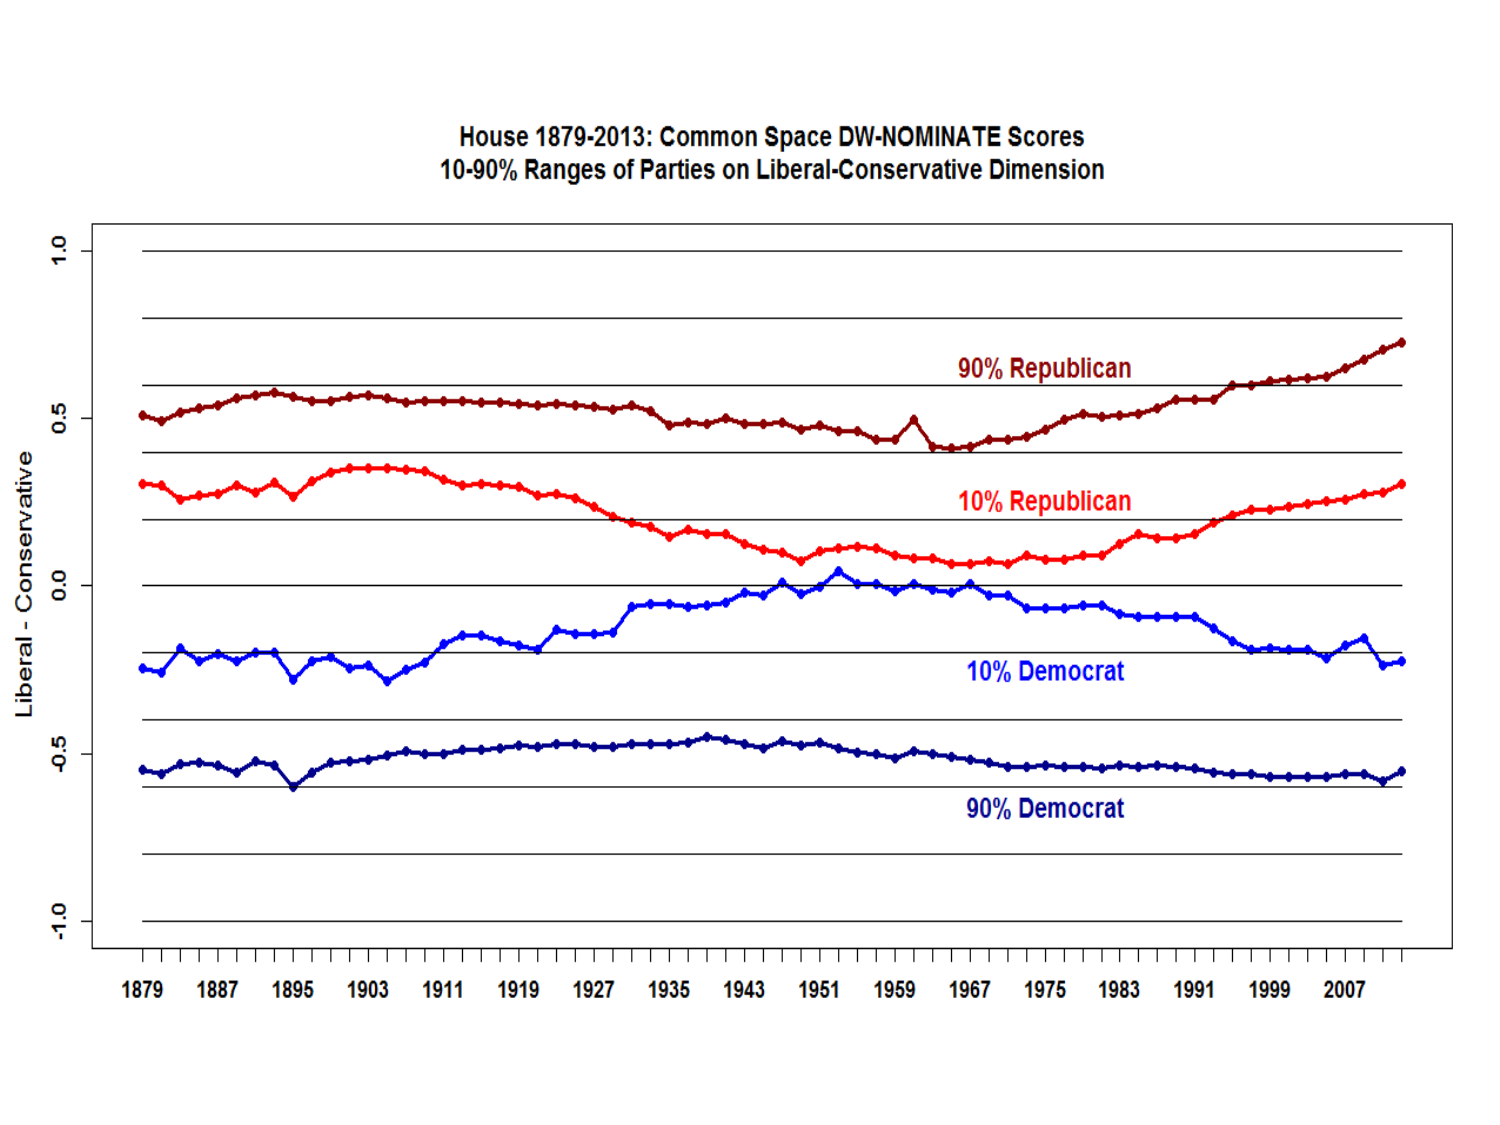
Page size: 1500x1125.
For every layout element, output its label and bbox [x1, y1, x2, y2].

picture [0, 112, 1500, 1088]
